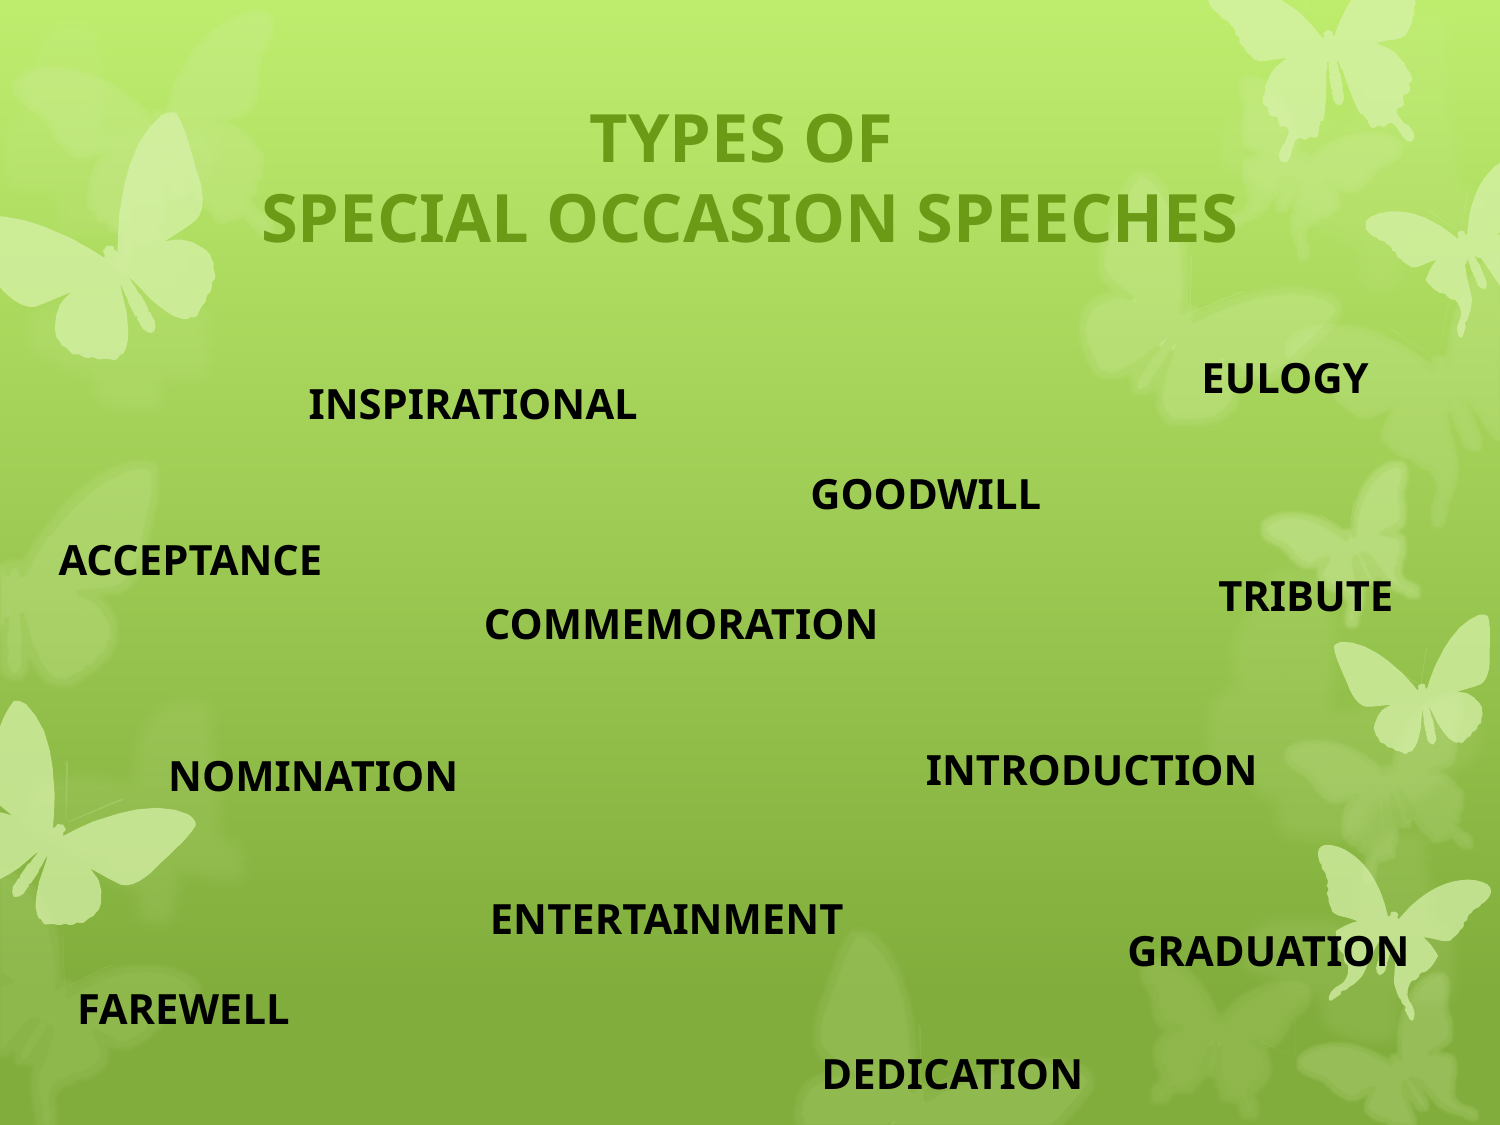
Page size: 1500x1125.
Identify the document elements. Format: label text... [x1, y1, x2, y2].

text_box INSPIRATIONAL [293, 370, 738, 436]
text_box GOODWILL [795, 460, 1105, 526]
title TYPES OF SPECIAL OCCASION SPEECHES [62, 99, 1438, 252]
text_box COMMEMORATION [469, 590, 983, 656]
text_box EULOGY [1186, 344, 1412, 410]
text_box NOMINATION [153, 742, 516, 807]
text_box TRIBUTE [1203, 562, 1442, 628]
text_box DEDICATION [806, 1040, 1170, 1106]
text_box GRADUATION [1112, 917, 1486, 983]
text_box ACCEPTANCE [43, 526, 388, 592]
text_box ENTERTAINMENT [474, 885, 910, 950]
text_box INTRODUCTION [911, 736, 1324, 801]
text_box FAREWELL [62, 975, 357, 1040]
